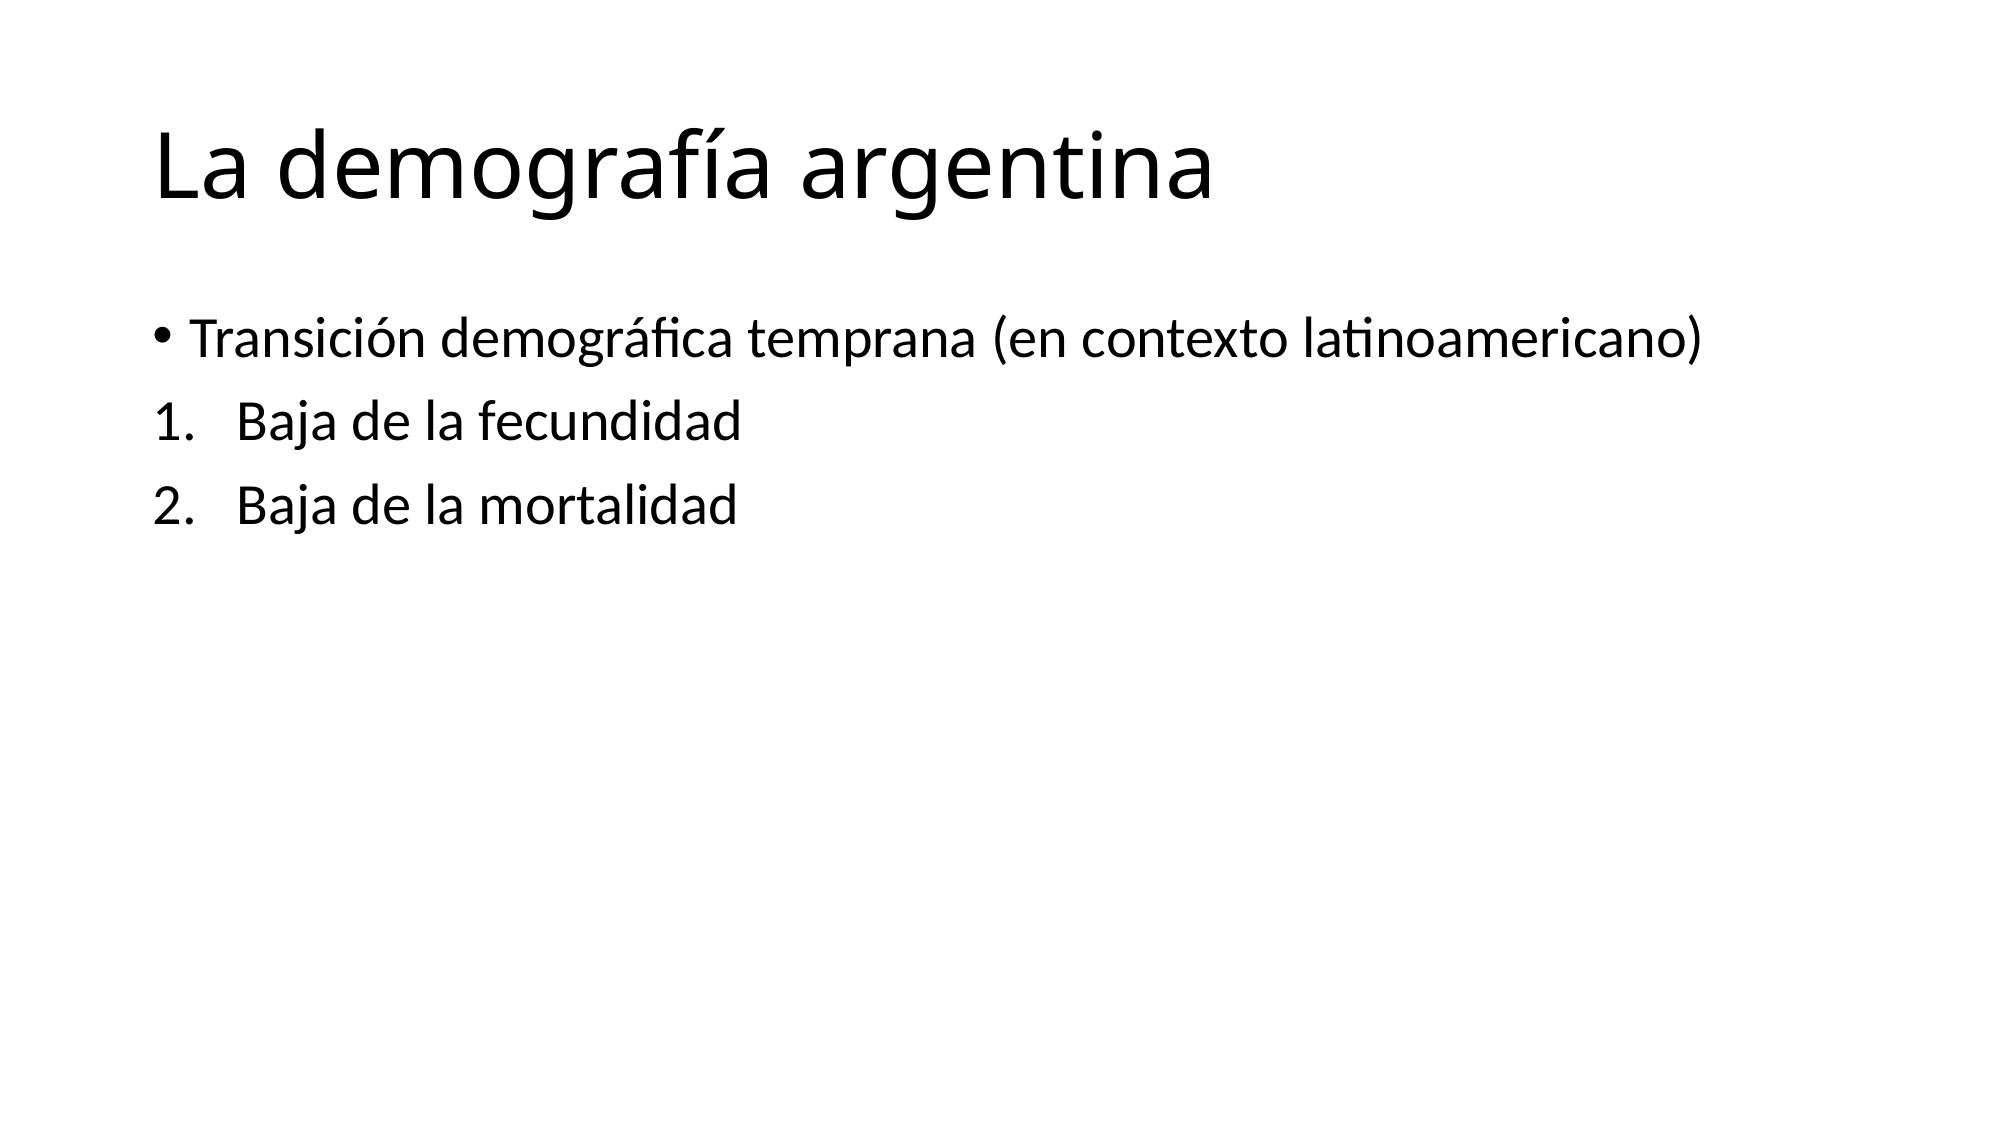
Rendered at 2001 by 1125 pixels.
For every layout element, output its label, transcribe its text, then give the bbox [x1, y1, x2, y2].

list Transición demográfica temprana (en contexto latinoamericano) Baja de la fecundidad Baja de la mortalidad [137, 299, 1863, 1014]
title La demografía argentina [137, 59, 1863, 278]
